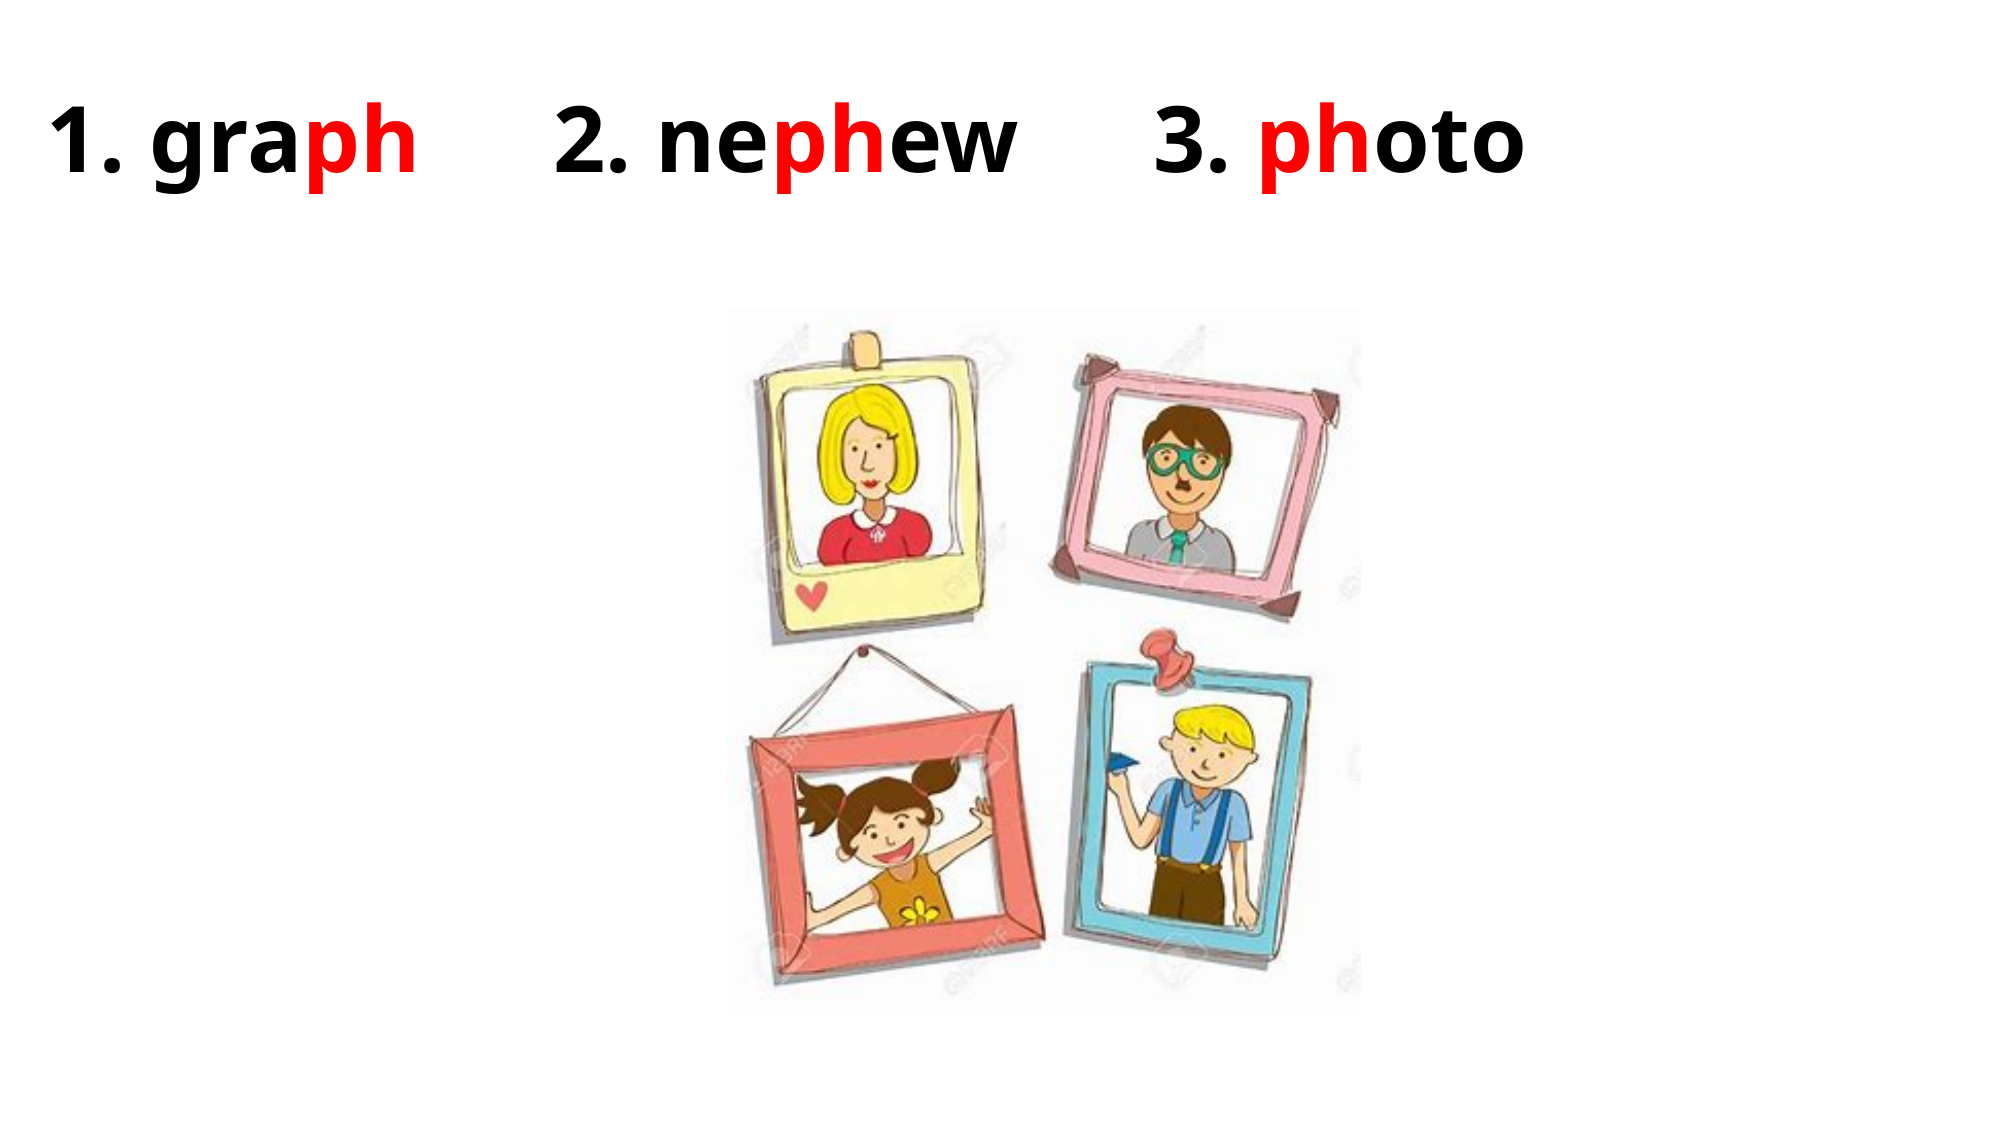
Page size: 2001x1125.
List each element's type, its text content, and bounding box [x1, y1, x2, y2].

text_box graph 2. nephew 3. photo [32, 73, 2000, 638]
picture [727, 308, 1361, 1010]
